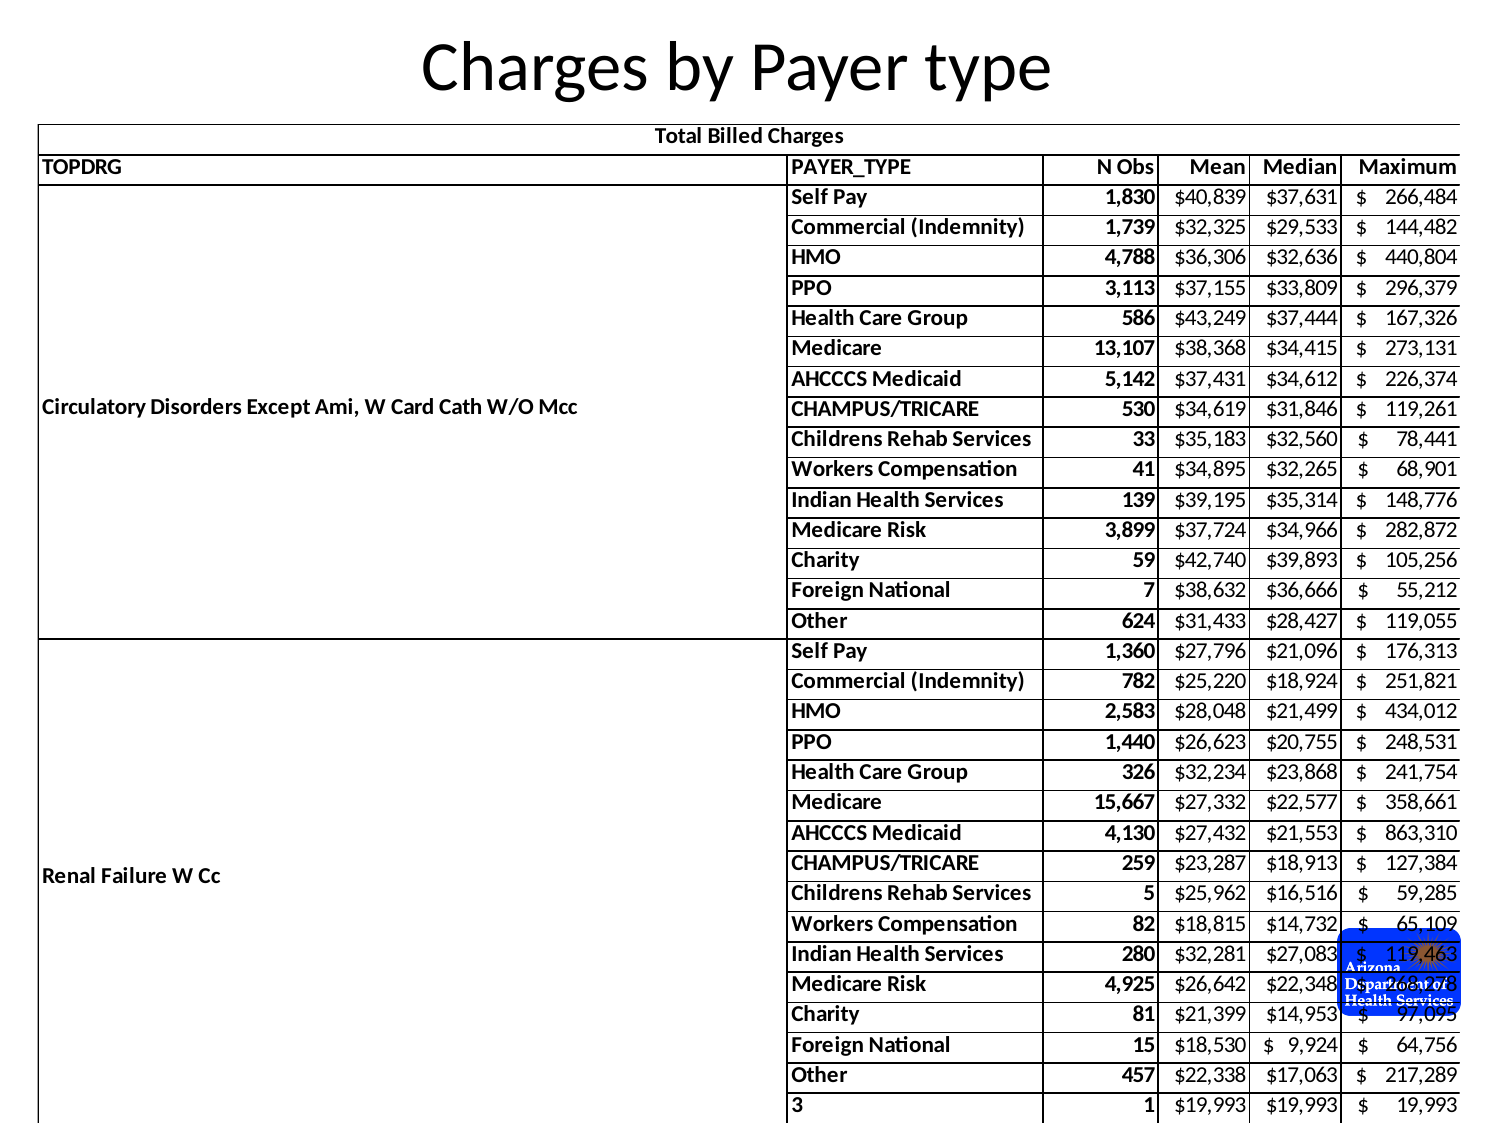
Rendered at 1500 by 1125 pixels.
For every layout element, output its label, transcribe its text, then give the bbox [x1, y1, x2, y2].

picture [36, 123, 1462, 1125]
title Charges by Payer type [62, 12, 1413, 113]
